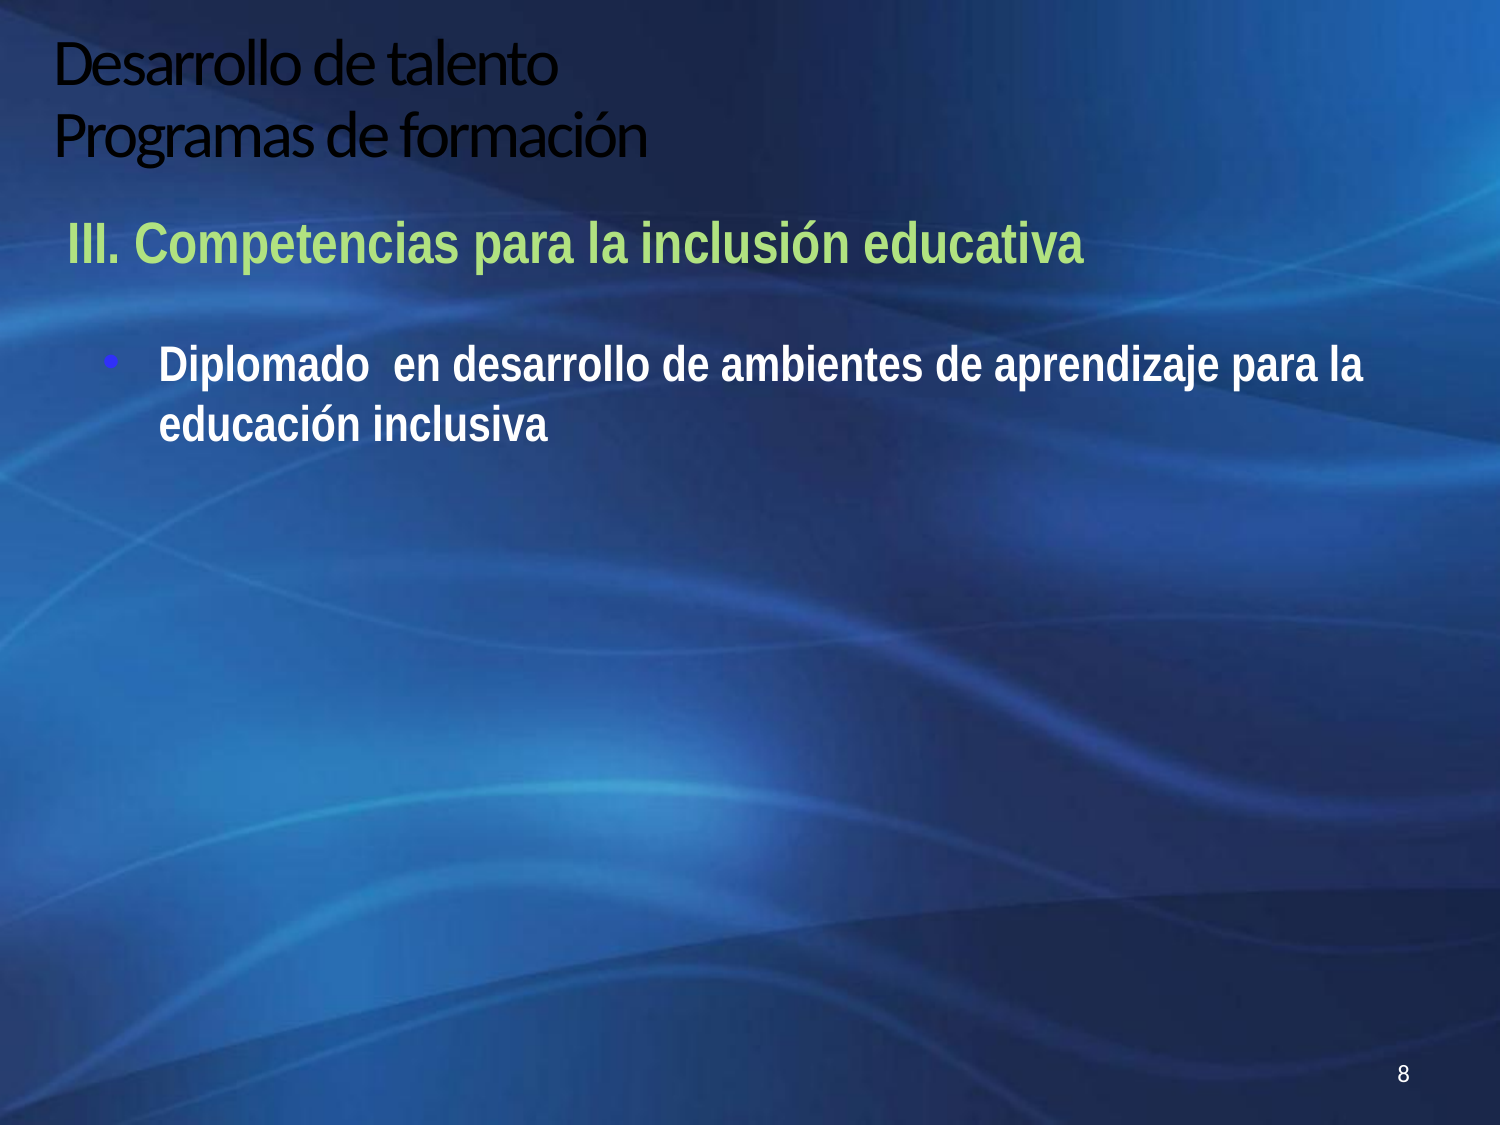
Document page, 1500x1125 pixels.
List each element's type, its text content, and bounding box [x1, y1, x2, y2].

slide_number 8 [1074, 1042, 1425, 1103]
text_box Diplomado en desarrollo de ambientes de aprendizaje para la educación inclusiva [87, 324, 1385, 459]
title Desarrollo de talento Programas de formación [53, 28, 1472, 204]
picture [0, 0, 1500, 1125]
text_box III. Competencias para la inclusión educativa [53, 198, 1300, 283]
